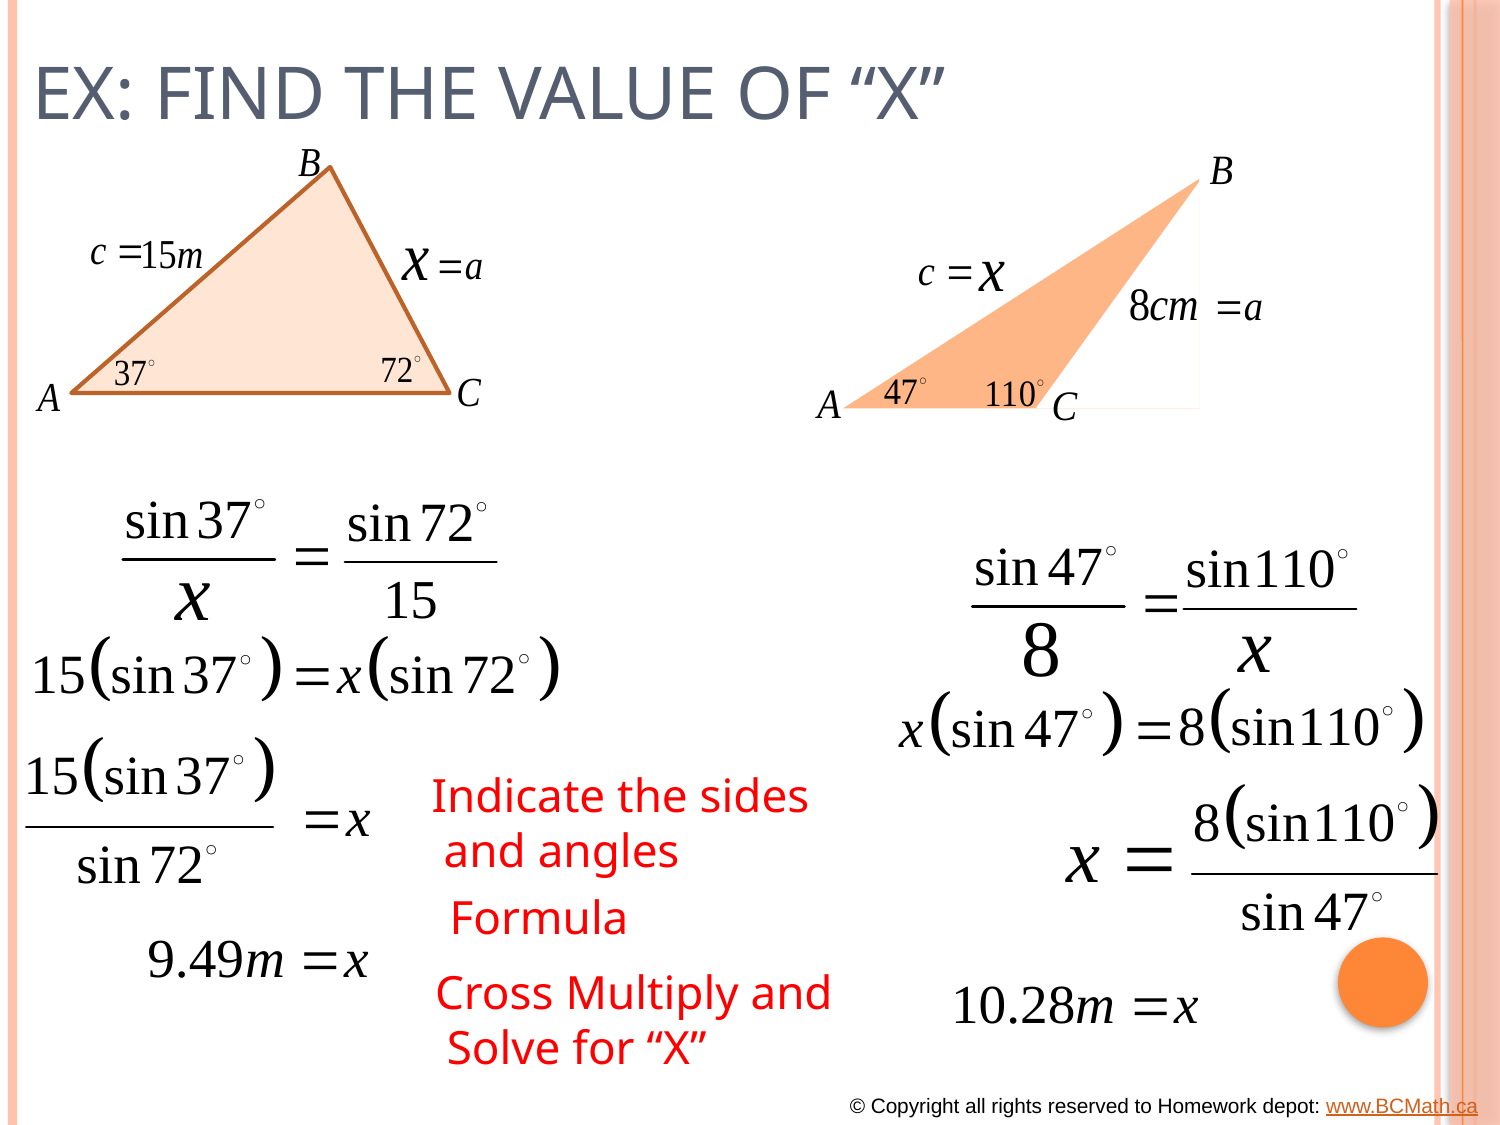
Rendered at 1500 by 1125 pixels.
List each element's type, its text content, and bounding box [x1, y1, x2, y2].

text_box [160, 570, 224, 626]
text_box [140, 930, 381, 991]
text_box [1052, 835, 1177, 901]
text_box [28, 629, 323, 733]
text_box © Copyright all rights reserved to Homework depot: www.BCMath.ca [835, 1084, 1499, 1125]
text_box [963, 526, 1173, 677]
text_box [335, 481, 507, 626]
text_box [1172, 680, 1429, 784]
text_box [28, 140, 491, 419]
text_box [808, 148, 1271, 431]
text_box Cross Multiply and Solve for “X” [420, 955, 848, 1081]
text_box Indicate the sides and angles [416, 759, 825, 885]
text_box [380, 571, 446, 626]
text_box Formula [434, 881, 644, 952]
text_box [1182, 776, 1448, 944]
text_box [948, 976, 1210, 1038]
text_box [113, 479, 328, 626]
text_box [1224, 624, 1285, 678]
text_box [1013, 608, 1070, 680]
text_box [888, 683, 1167, 787]
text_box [1174, 528, 1368, 678]
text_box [17, 729, 287, 897]
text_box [291, 801, 383, 850]
title Ex: Find the value of “x” [17, 19, 1248, 142]
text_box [326, 629, 567, 733]
